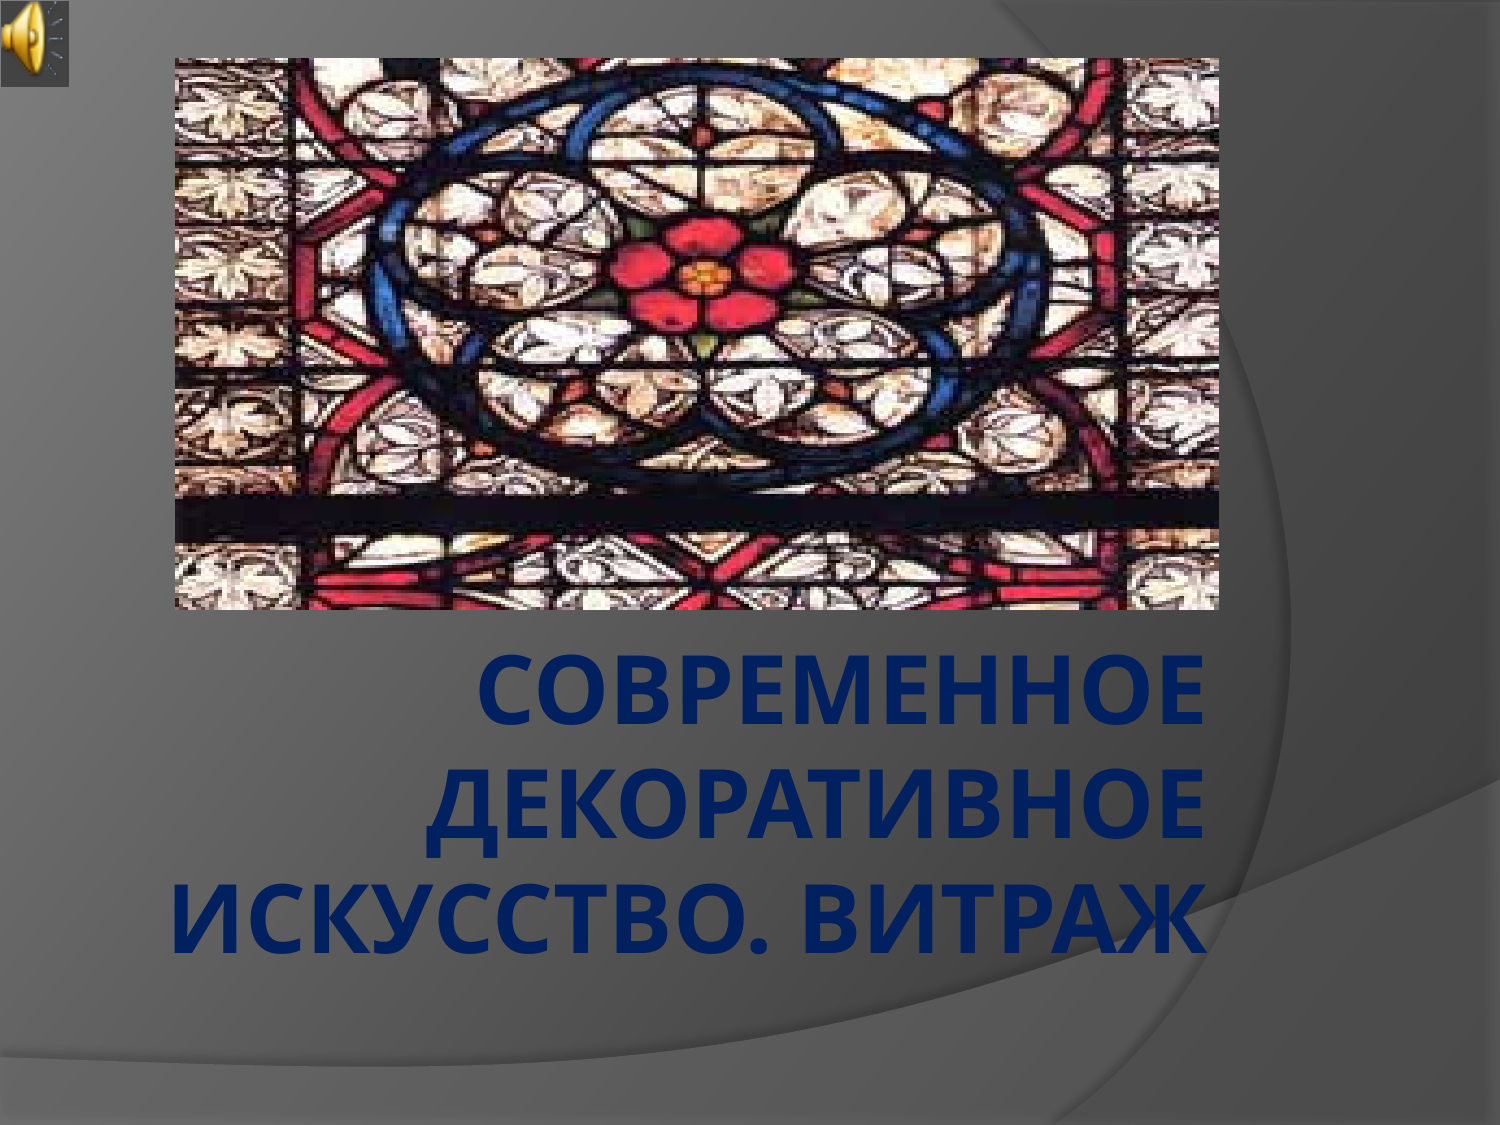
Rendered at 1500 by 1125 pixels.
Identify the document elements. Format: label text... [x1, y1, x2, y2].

picture [0, 0, 71, 89]
title Современное декоративное искусство. Витраж [152, 621, 1216, 999]
picture [175, 58, 1219, 610]
